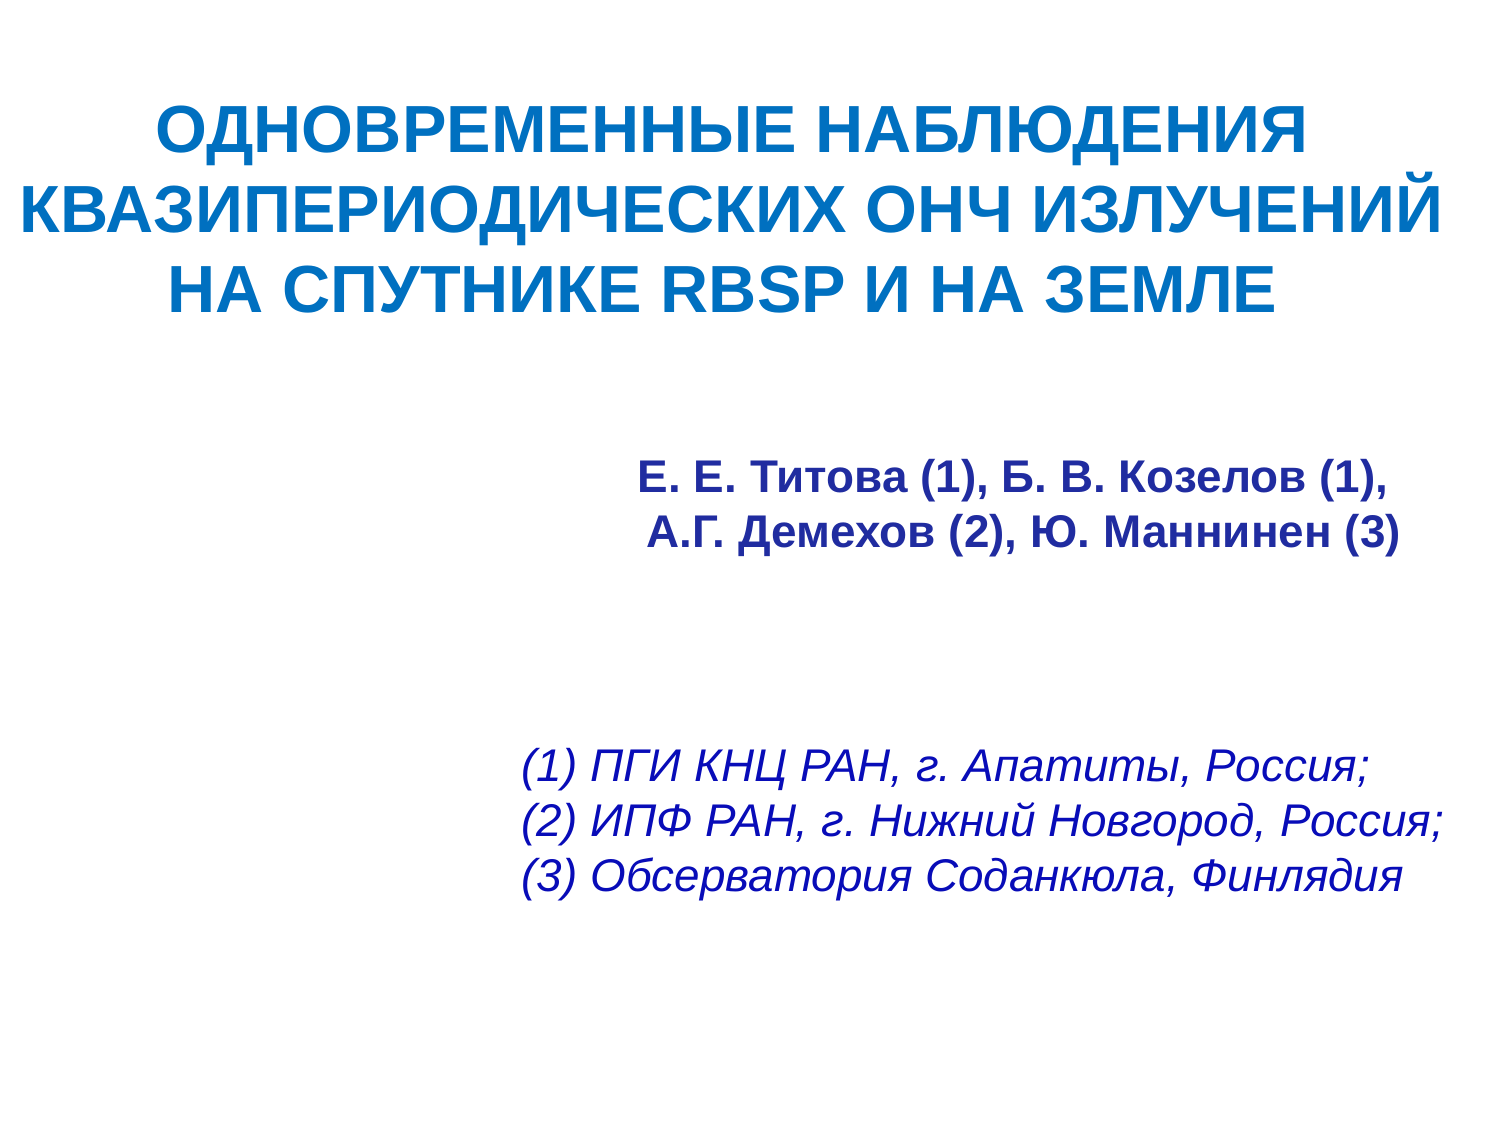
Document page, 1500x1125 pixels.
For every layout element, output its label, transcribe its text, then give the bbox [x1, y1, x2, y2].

text_box ПГИ КНЦ РАН, г. Апатиты, Россия; ИПФ РАН, г. Нижний Новгород, Россия; Обсерватория Соданкюла, Финлядия [506, 727, 1460, 908]
title Е. Е. Титова (1), Б. В. Козелов (1), А.Г. Демехов (2), Ю. Маннинен (3) [0, 408, 1430, 651]
text_box ОДНОВРЕМЕННЫЕ НАБЛЮДЕНИЯ КВАЗИПЕРИОДИЧЕСКИХ ОНЧ ИЗЛУЧЕНИЙ НА СПУТНИКЕ RBSP И НА ЗЕМЛЕ [0, 78, 1500, 333]
